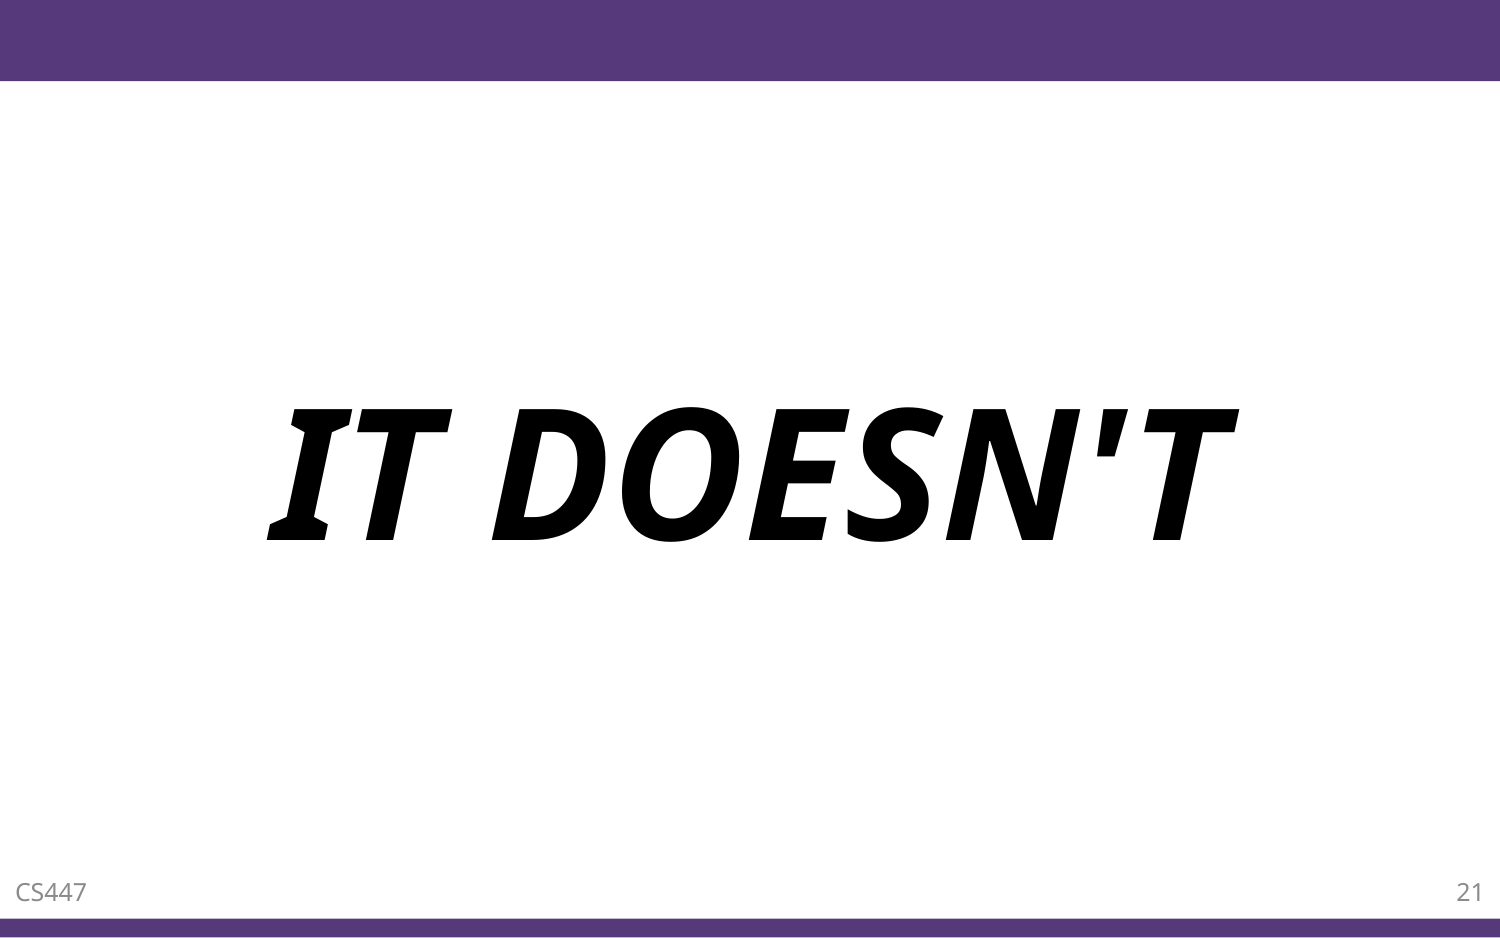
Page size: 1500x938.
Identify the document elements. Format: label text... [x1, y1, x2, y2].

footer CS447 [0, 868, 200, 919]
slide_number 21 [1387, 868, 1500, 919]
text_box IT DOESN'T [257, 350, 1243, 585]
